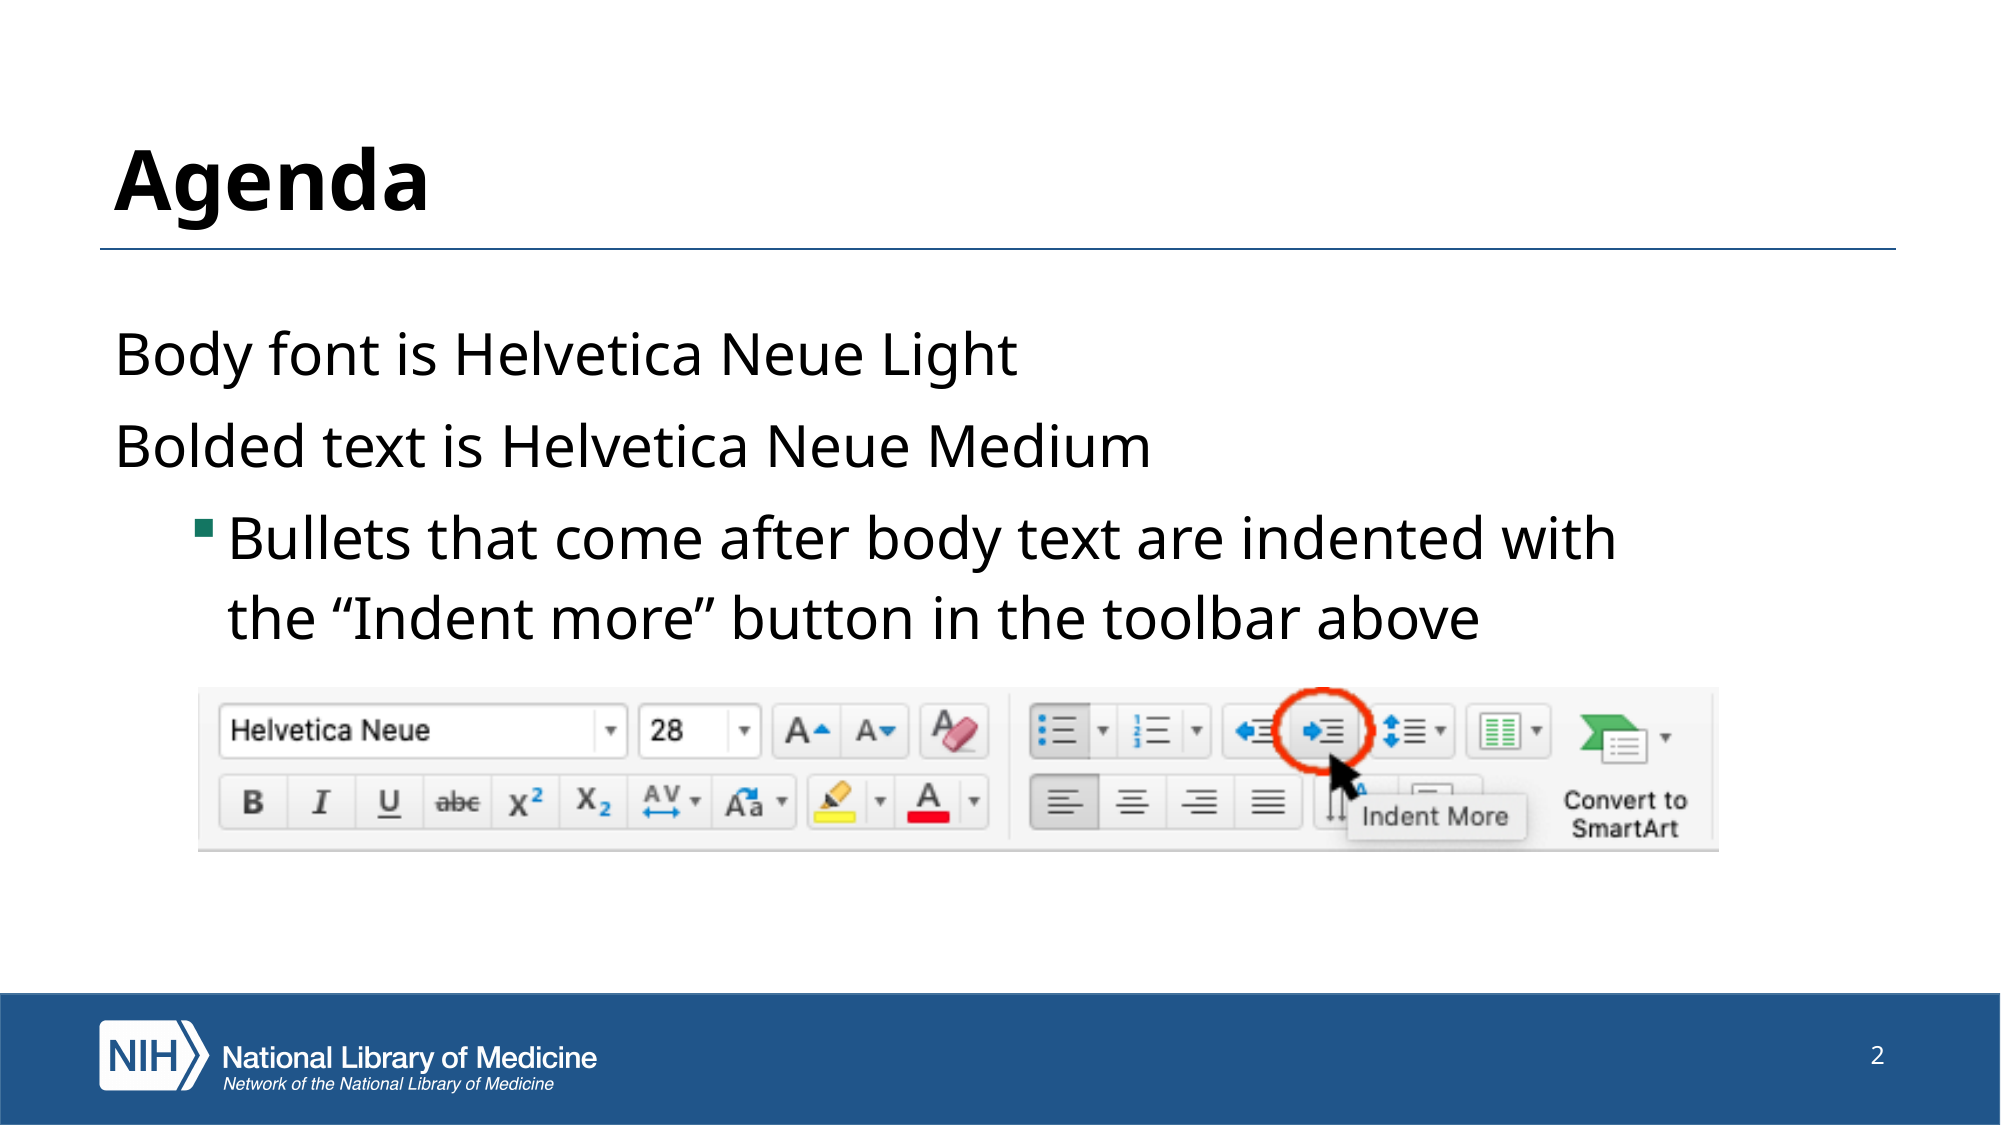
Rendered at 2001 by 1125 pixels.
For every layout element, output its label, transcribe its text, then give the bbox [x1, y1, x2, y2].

picture [99, 1020, 597, 1101]
list Body font is Helvetica Neue Light Bolded text is Helvetica Neue Medium Bullets that come after body text are indented with the “Indent more” button in the toolbar above [99, 299, 1719, 932]
title Agenda [99, 72, 1900, 237]
slide_number 2 [1718, 1026, 1900, 1087]
picture [198, 687, 1719, 852]
